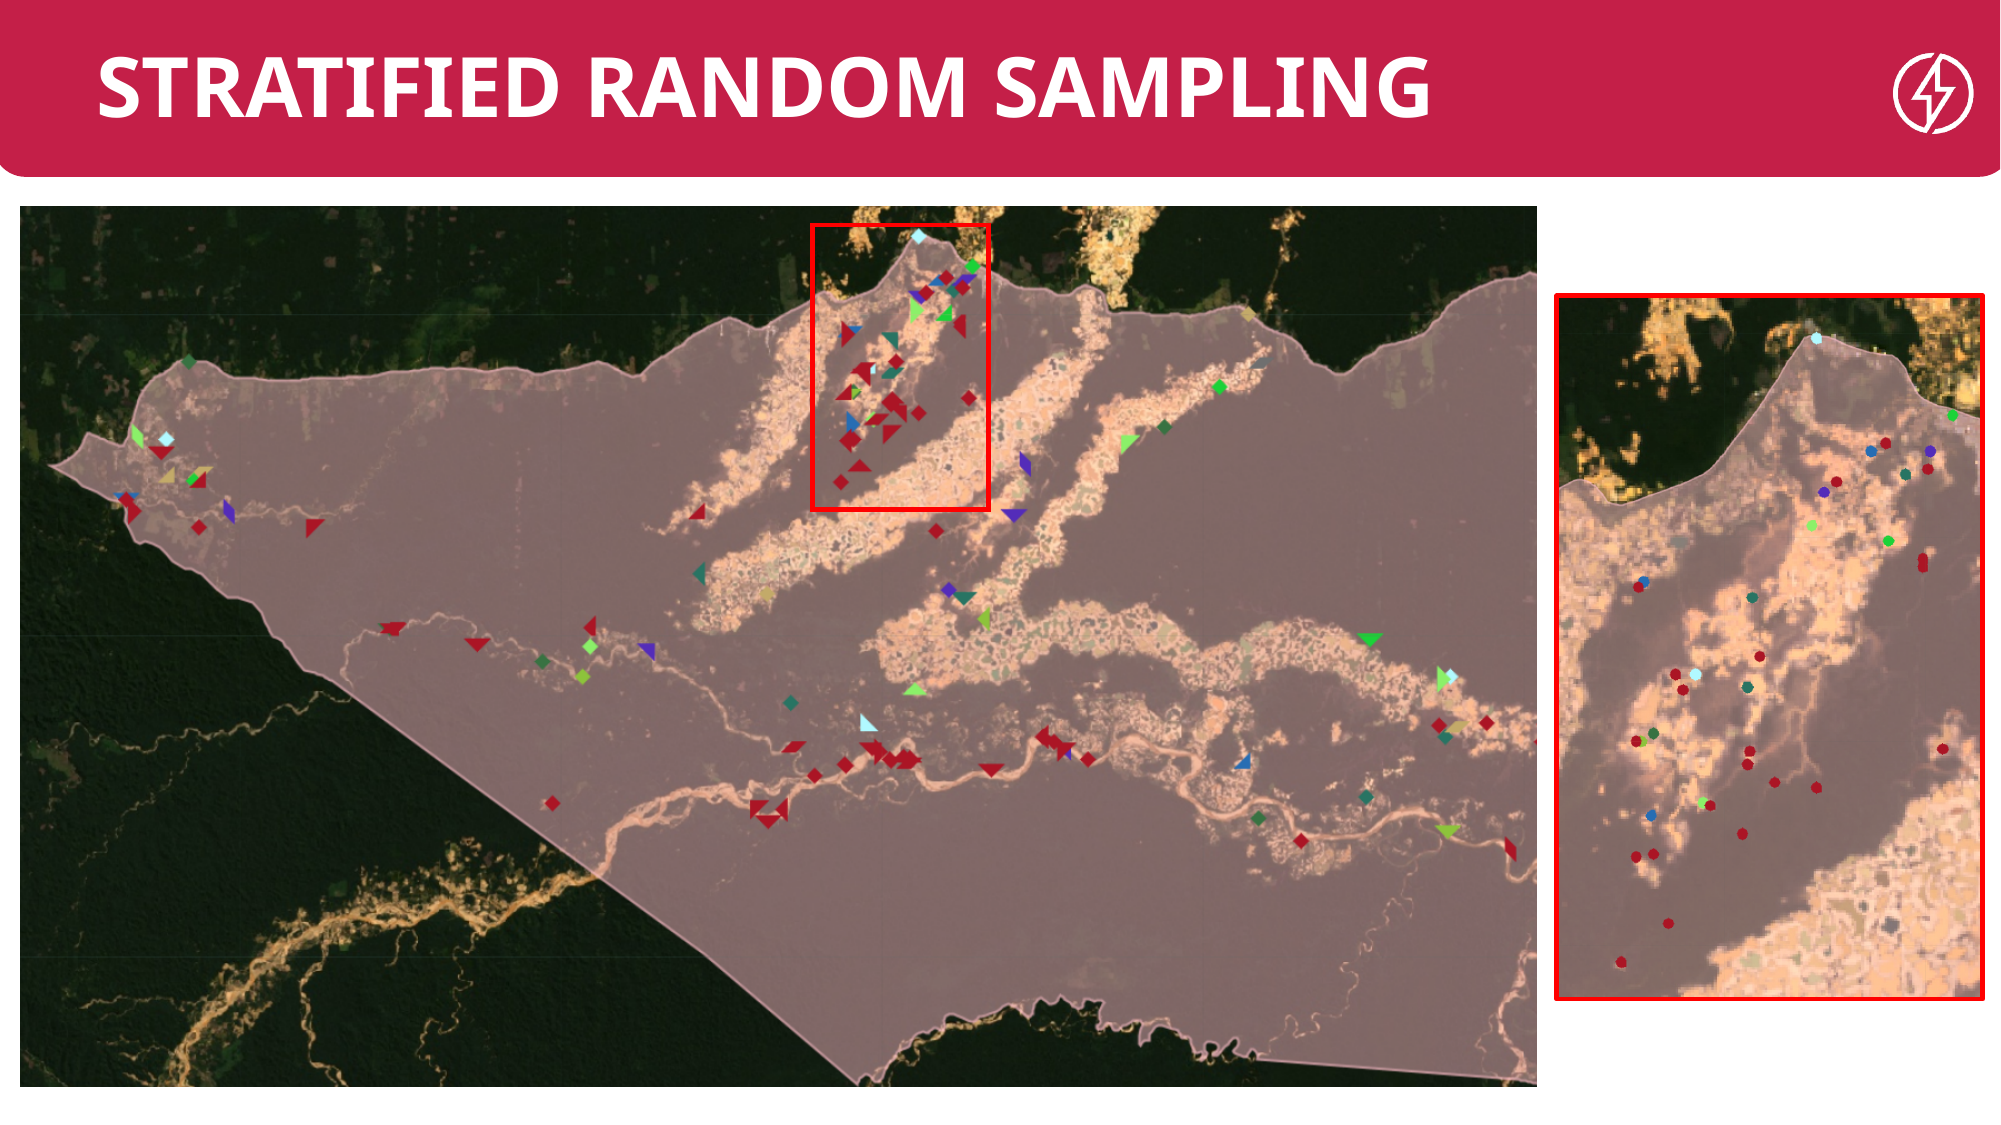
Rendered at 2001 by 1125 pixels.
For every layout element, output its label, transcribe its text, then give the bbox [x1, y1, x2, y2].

text_box STRATIFIED RANDOM SAMPLING [81, 56, 1626, 125]
picture [1890, 49, 1976, 137]
picture [20, 206, 1537, 1087]
picture [1558, 297, 1981, 997]
